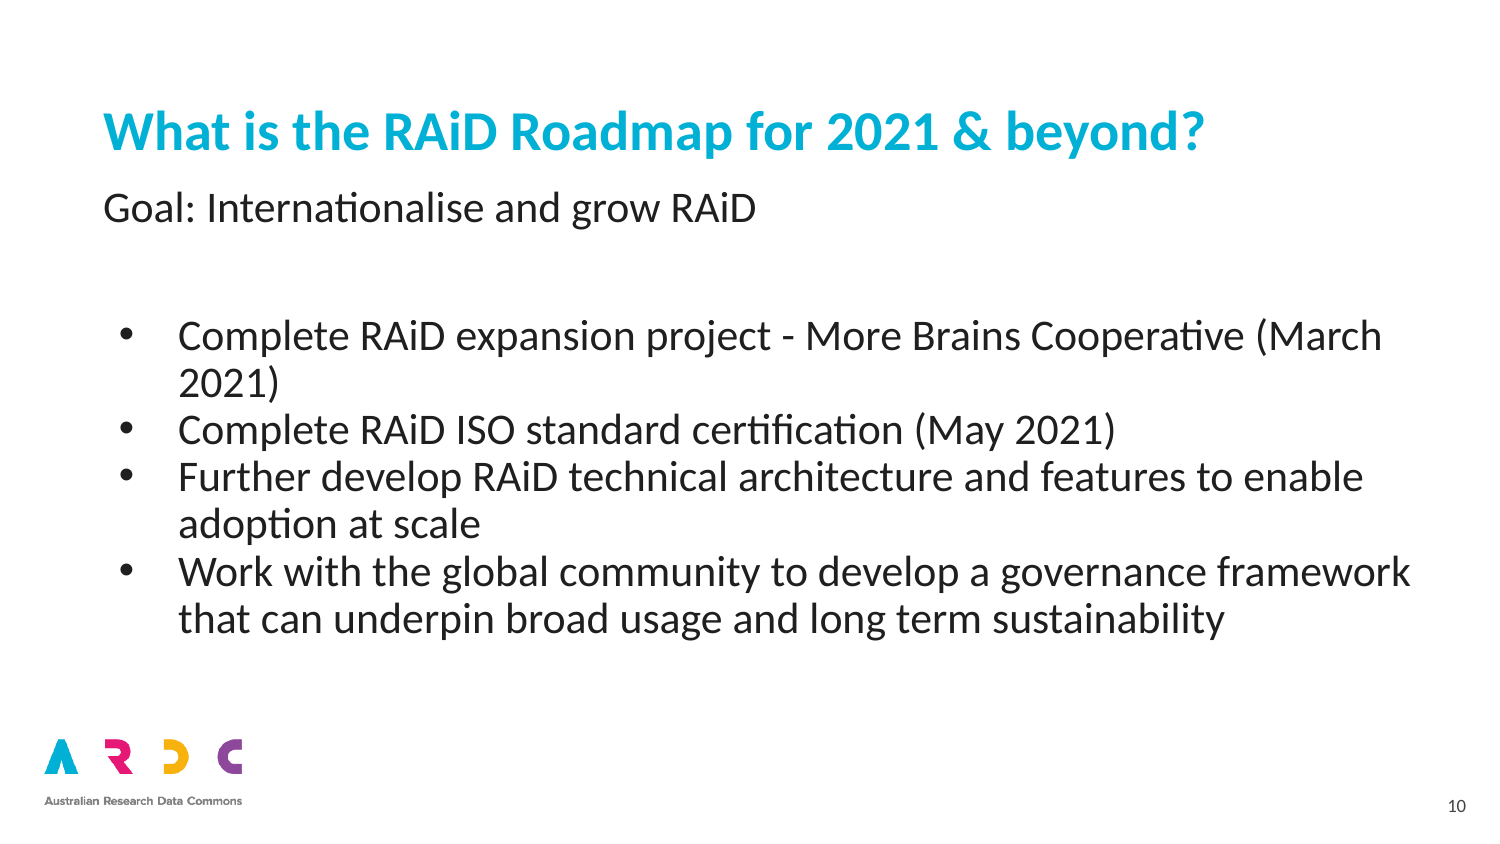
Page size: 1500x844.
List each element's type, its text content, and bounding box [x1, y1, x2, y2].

slide_number ‹#› [1260, 782, 1478, 827]
picture [44, 739, 242, 805]
list Goal: Internationalise and grow RAiD Complete RAiD expansion project - More Brains Cooperative (March 2021) Complete RAiD ISO standard certification (May 2021) Further develop RAiD technical architecture and features to enable adoption at scale Work with the global community to develop a governance framework that can underpin broad usage and long term sustainability [103, 184, 1414, 691]
title What is the RAiD Roadmap for 2021 & beyond? [103, 102, 1397, 242]
